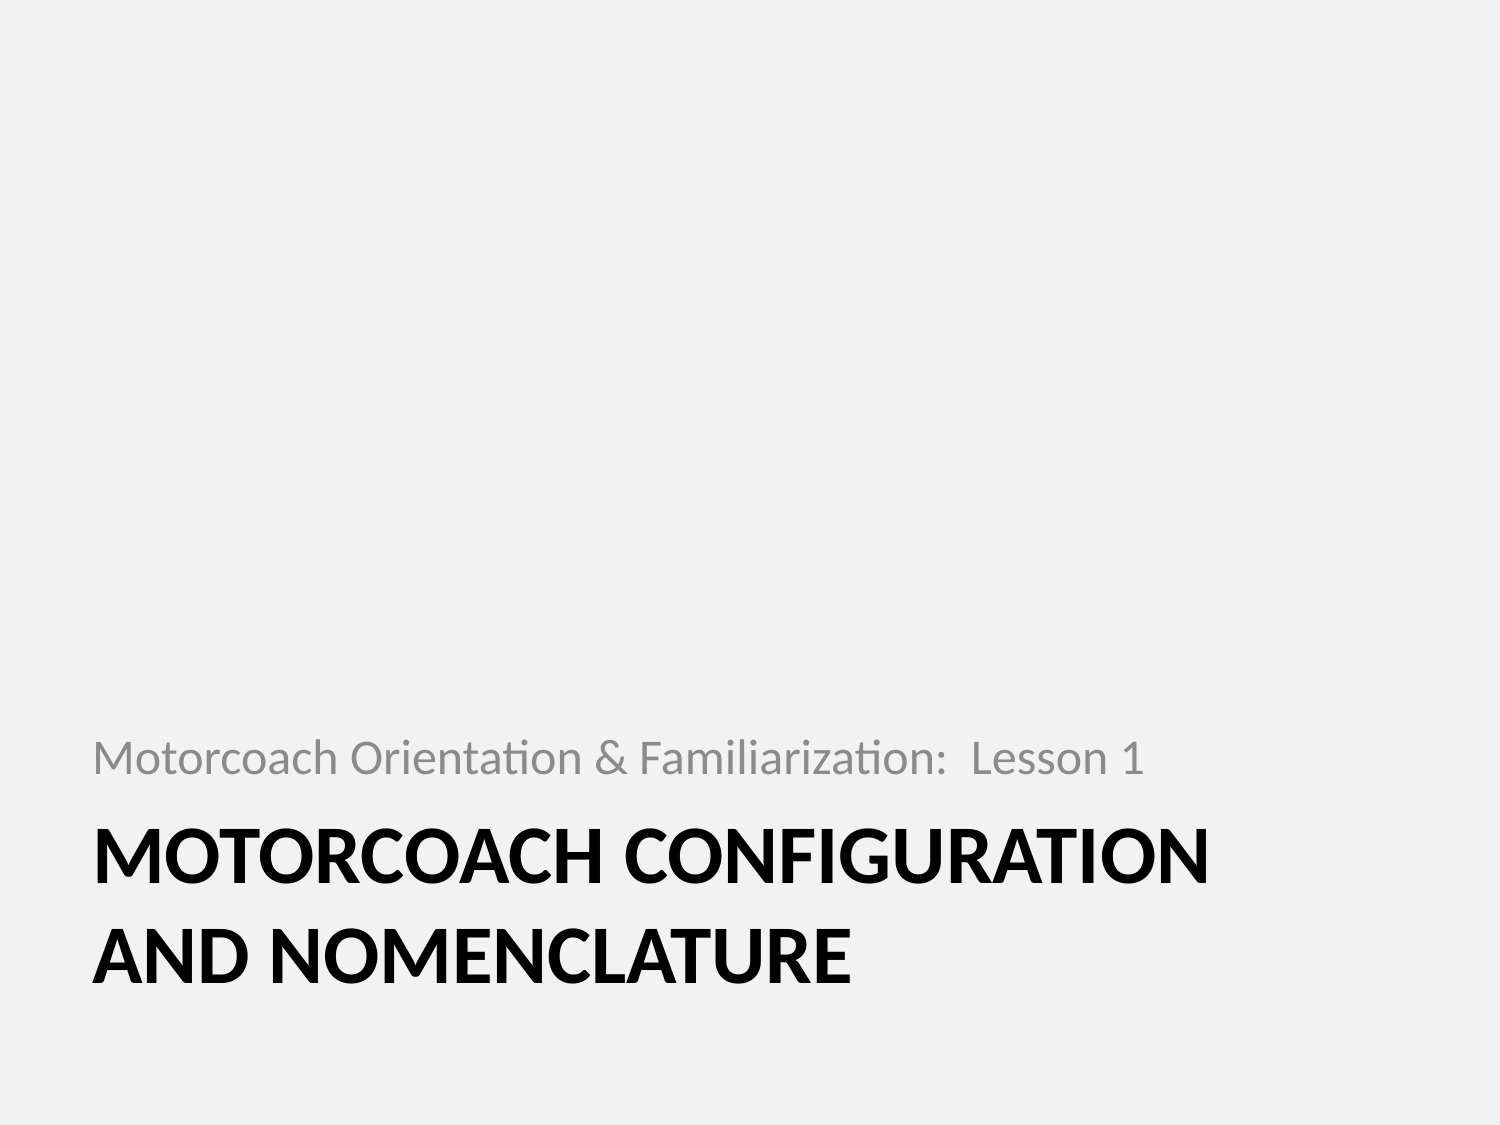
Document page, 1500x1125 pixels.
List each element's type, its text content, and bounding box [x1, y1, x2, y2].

title MOTORCOACH CONFIGURATION AND NOMENCLATURE [77, 793, 1394, 1016]
list Motorcoach Orientation & Familiarization: Lesson 1 [77, 546, 1394, 793]
